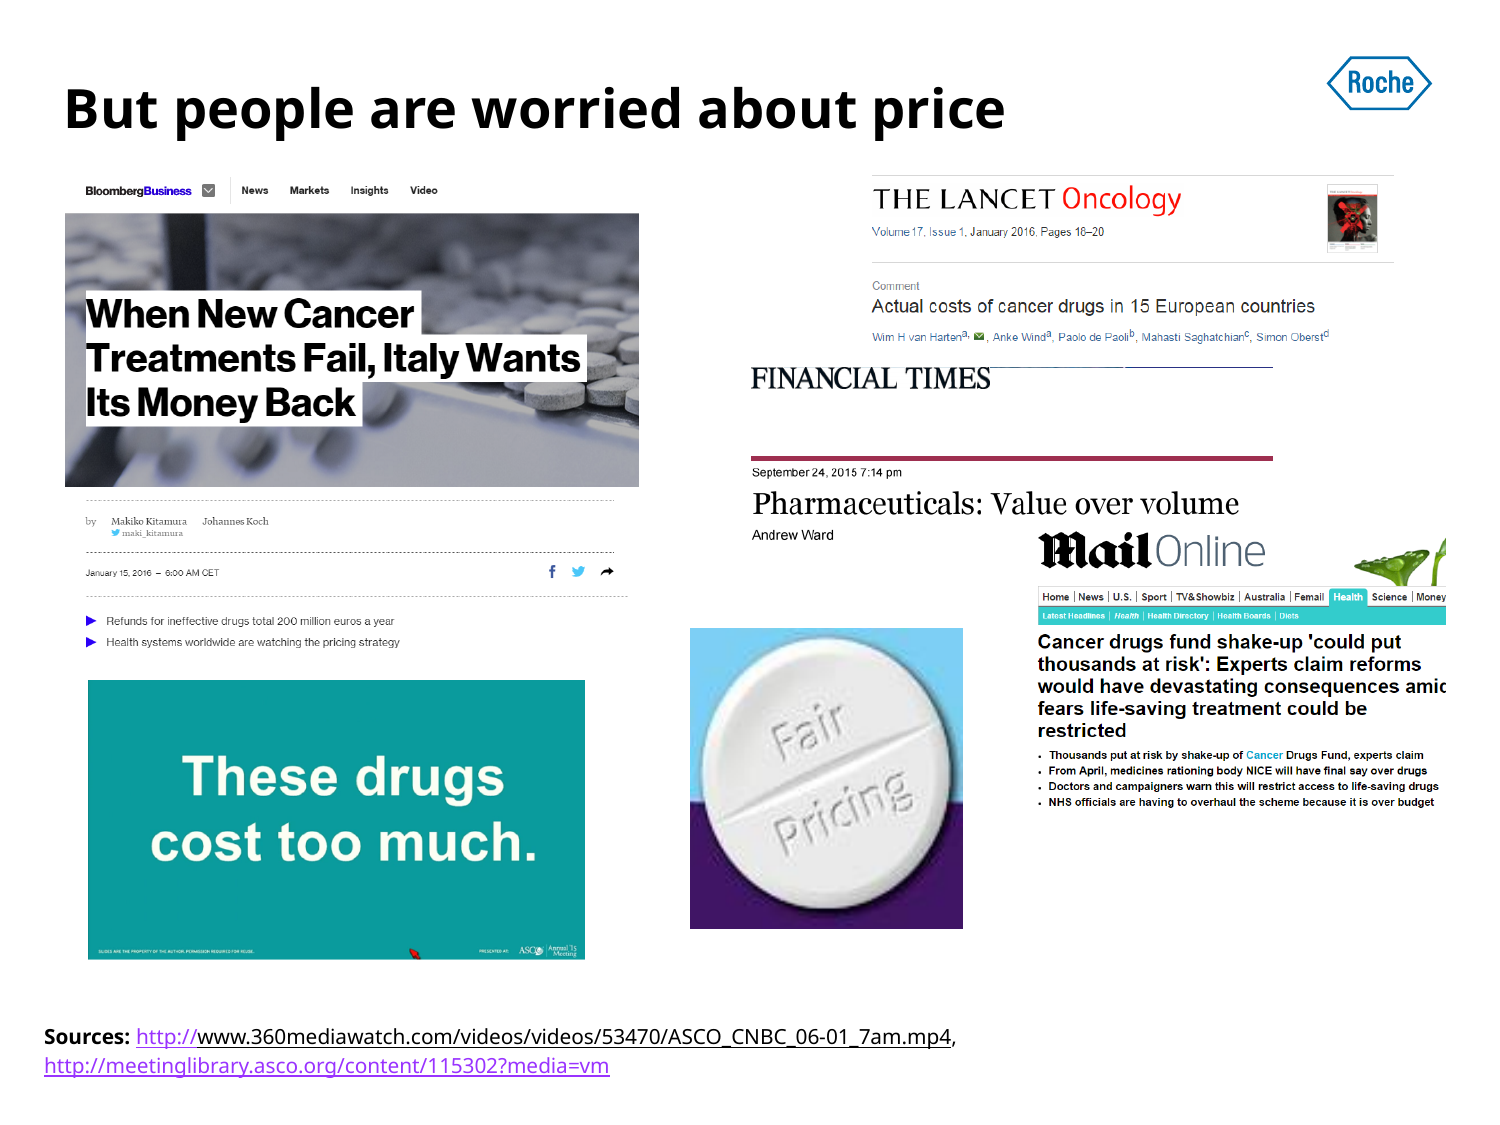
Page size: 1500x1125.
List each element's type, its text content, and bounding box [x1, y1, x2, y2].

picture [690, 628, 963, 929]
picture [88, 680, 585, 961]
text_box Sources: http://www.360mediawatch.com/videos/videos/53470/ASCO_CNBC_06-01_7am.mp4, http://meetinglibrary.asco.org/content/115302?media=vm [29, 1016, 1500, 1088]
picture [64, 170, 640, 653]
title But people are worried about price [63, 74, 1272, 185]
picture [856, 170, 1398, 350]
picture [749, 367, 1446, 812]
